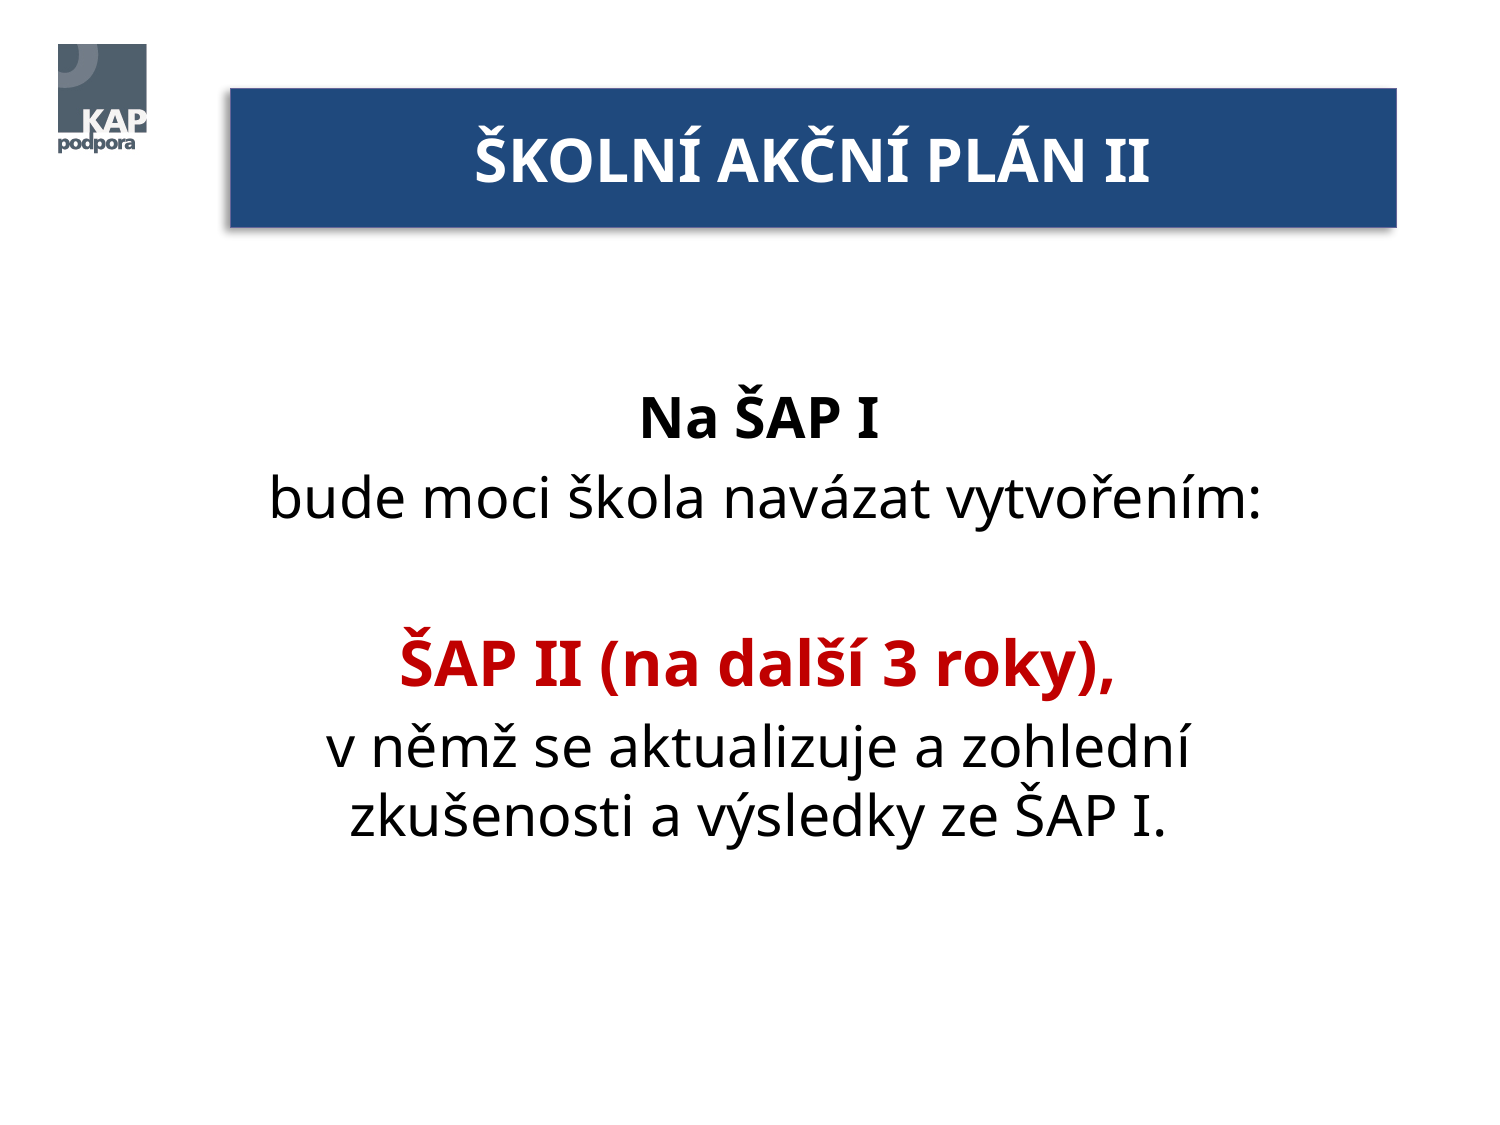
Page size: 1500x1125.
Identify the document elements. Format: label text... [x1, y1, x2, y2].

picture [0, 0, 206, 177]
title ŠKOLNÍ AKČNÍ PLÁN II [230, 88, 1397, 228]
list Na ŠAP I bude moci škola navázat vytvořením: ŠAP II (na další 3 roky), v němž se aktualizuje a zohlední zkušenosti a výsledky ze ŠAP I. [88, 373, 1445, 858]
